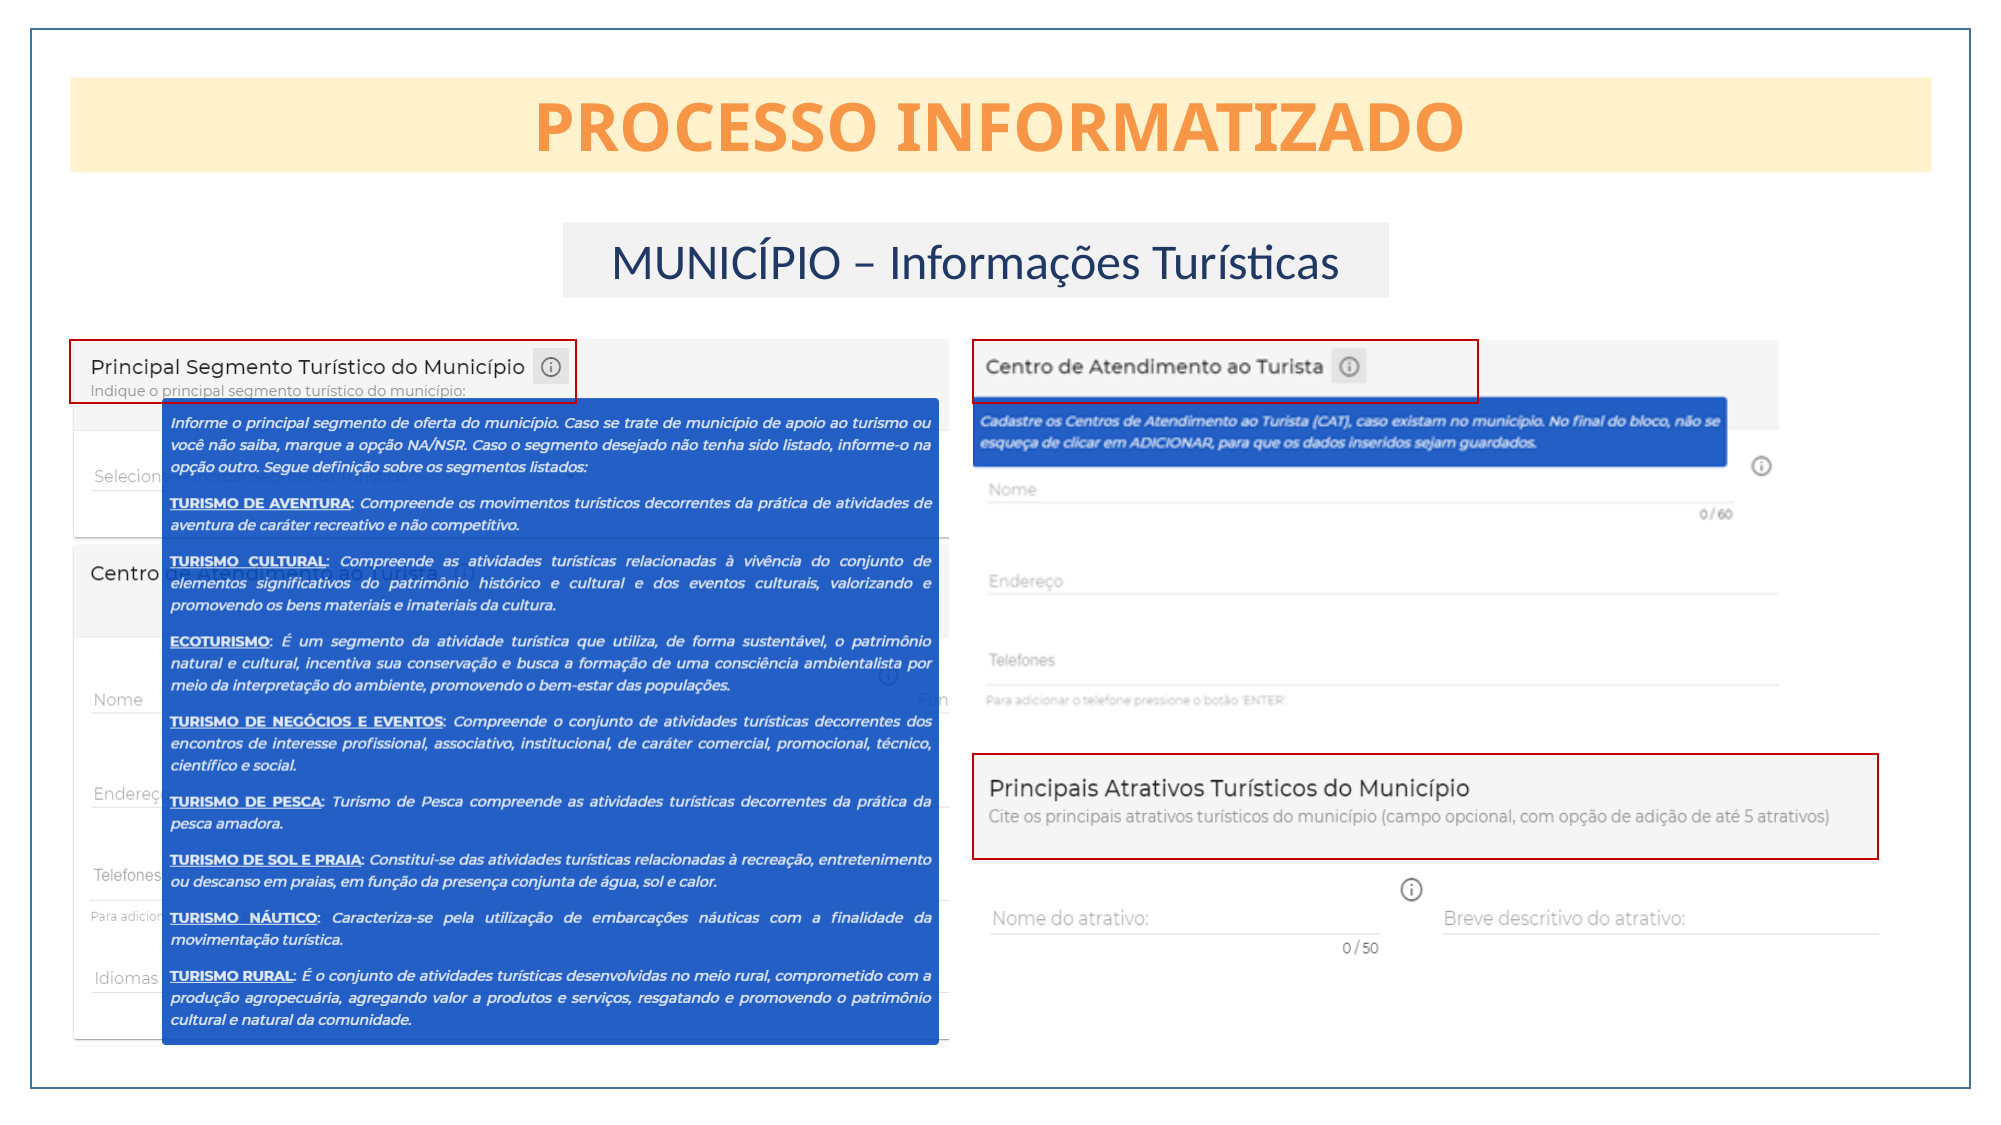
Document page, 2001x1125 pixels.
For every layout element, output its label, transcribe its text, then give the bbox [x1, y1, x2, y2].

text_box PROCESSO INFORMATIZADO [70, 77, 1932, 173]
picture [70, 339, 949, 1047]
text_box MUNICÍPIO – Informações Turísticas [563, 222, 1389, 298]
picture [972, 339, 1879, 1016]
text_box [30, 28, 1971, 1089]
